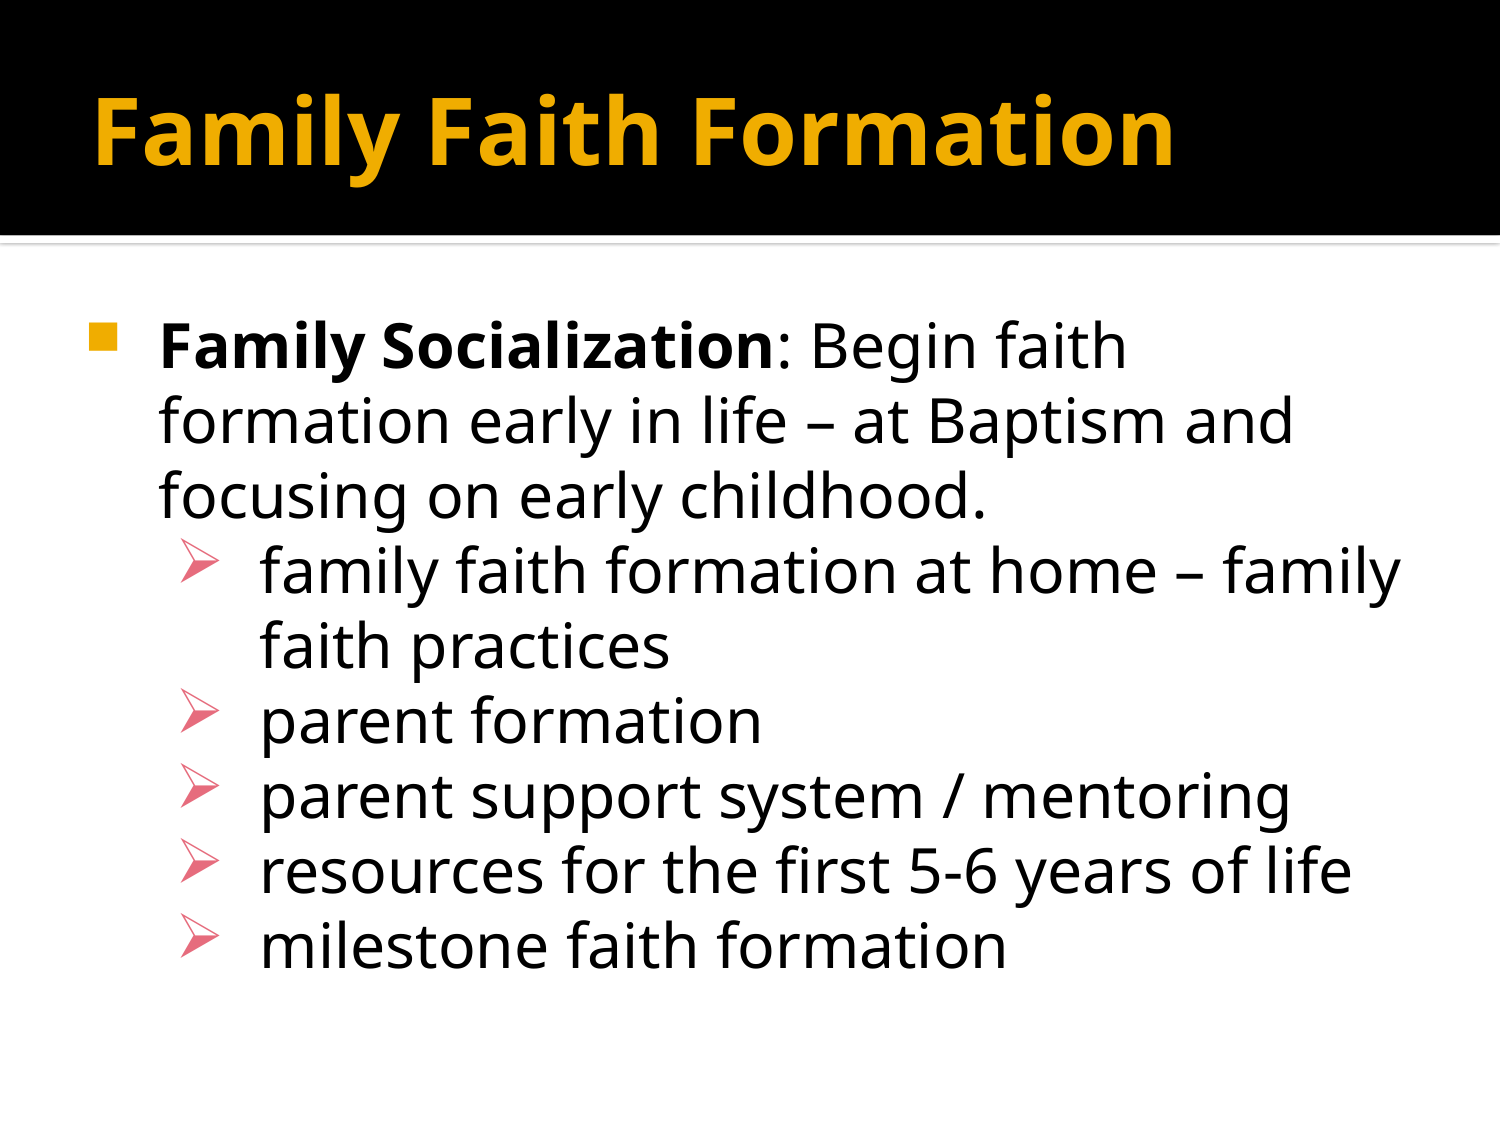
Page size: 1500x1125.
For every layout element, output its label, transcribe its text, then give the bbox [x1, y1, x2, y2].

list Family Socialization: Begin faith formation early in life – at Baptism and focusing on early childhood. family faith formation at home – family faith practices parent formation parent support system / mentoring resources for the first 5-6 years of life milestone faith formation [75, 291, 1425, 1050]
title Family Faith Formation [75, 25, 1425, 231]
